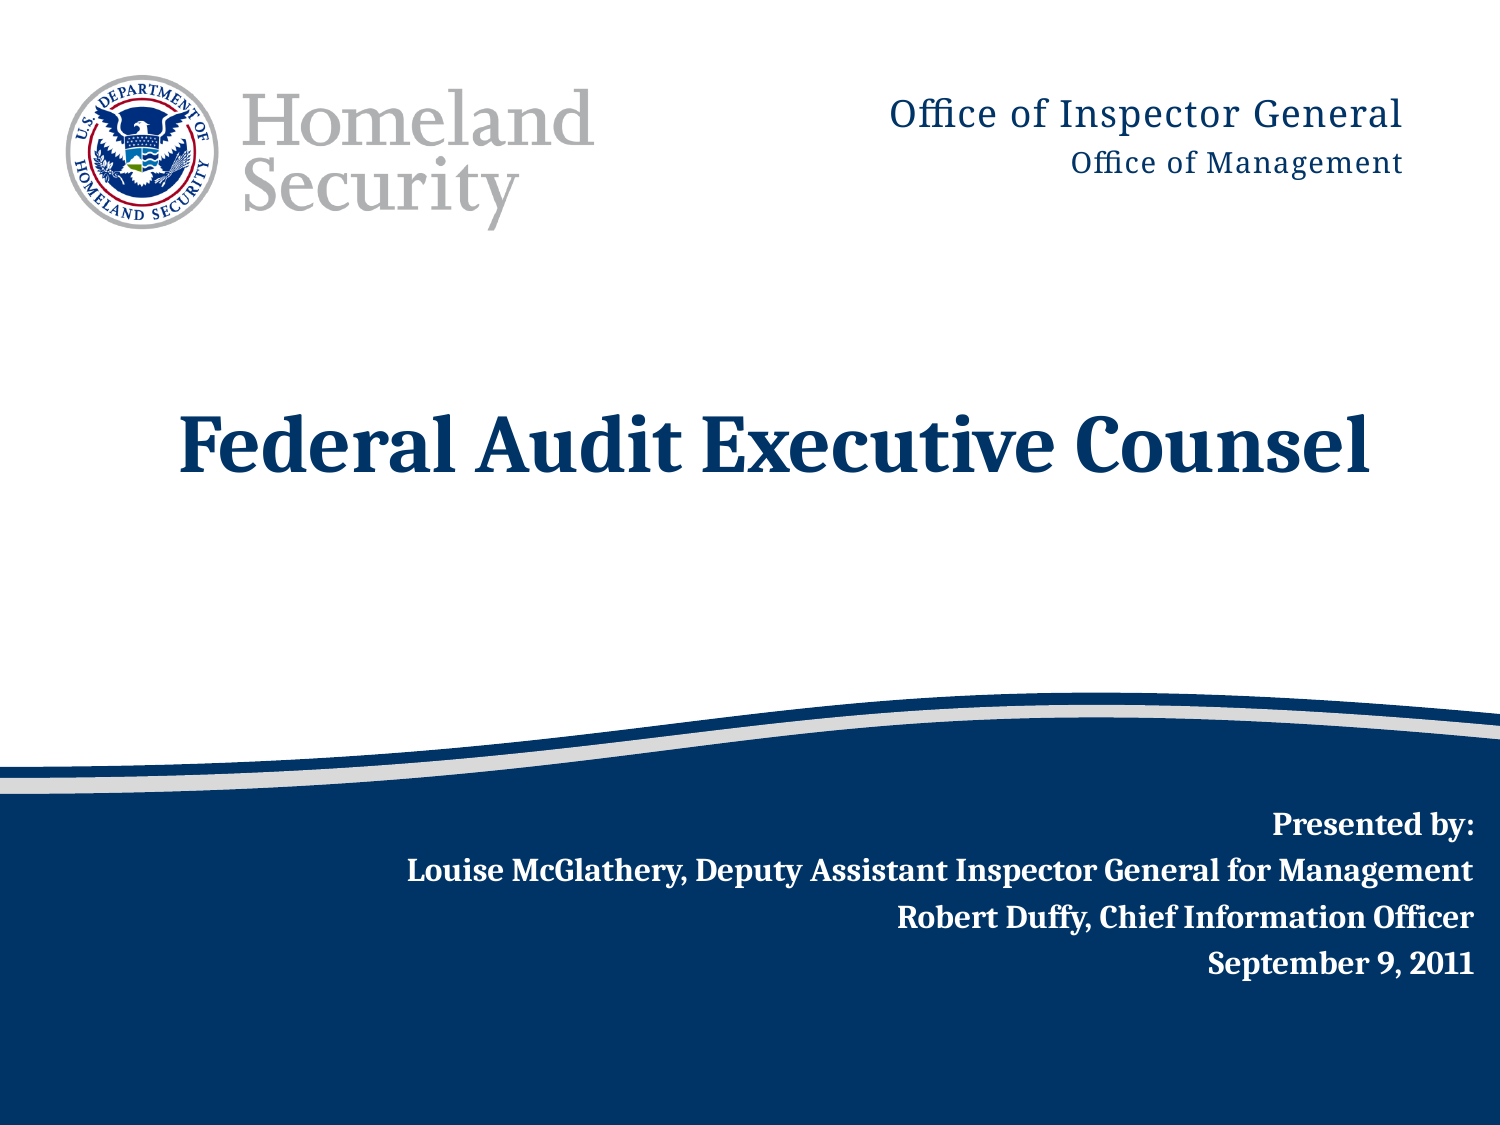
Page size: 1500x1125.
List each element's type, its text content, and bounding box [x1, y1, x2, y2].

picture [62, 74, 597, 231]
text_box Federal Audit Executive Counsel [74, 337, 1373, 550]
text_box Presented by: Louise McGlathery, Deputy Assistant Inspector General for Management Robert Duffy, Chief Information Officer September 9, 2011 [349, 824, 1475, 963]
